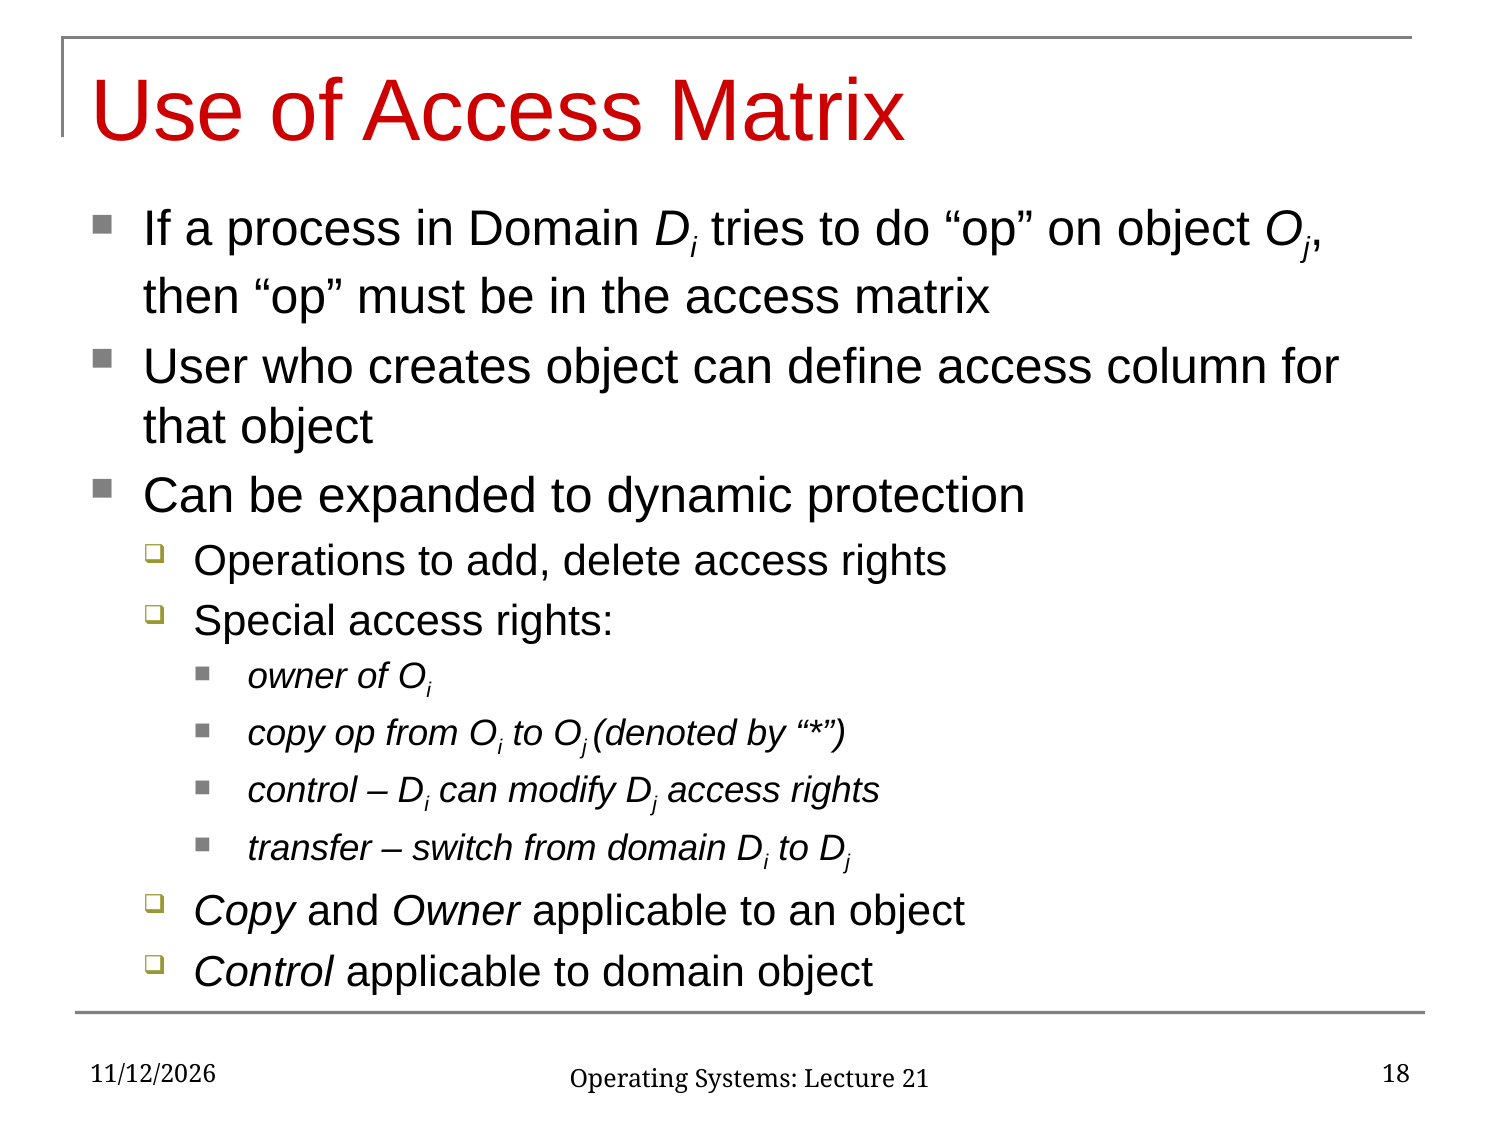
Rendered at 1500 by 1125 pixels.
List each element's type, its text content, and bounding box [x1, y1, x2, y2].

title Use of Access Matrix [75, 45, 1425, 163]
footer Operating Systems: Lecture 21 [512, 1024, 988, 1101]
slide_number 18 [1074, 1023, 1426, 1100]
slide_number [74, 1023, 426, 1100]
list If a process in Domain Di tries to do “op” on object Oj, then “op” must be in the access matrix User who creates object can define access column for that object Can be expanded to dynamic protection Operations to add, delete access rights Special access rights: owner of Oi copy op from Oi to Oj (denoted by “*”) control – Di can modify Dj access rights transfer – switch from domain Di to Dj Copy and Owner applicable to an object Control applicable to domain object [75, 187, 1425, 1006]
